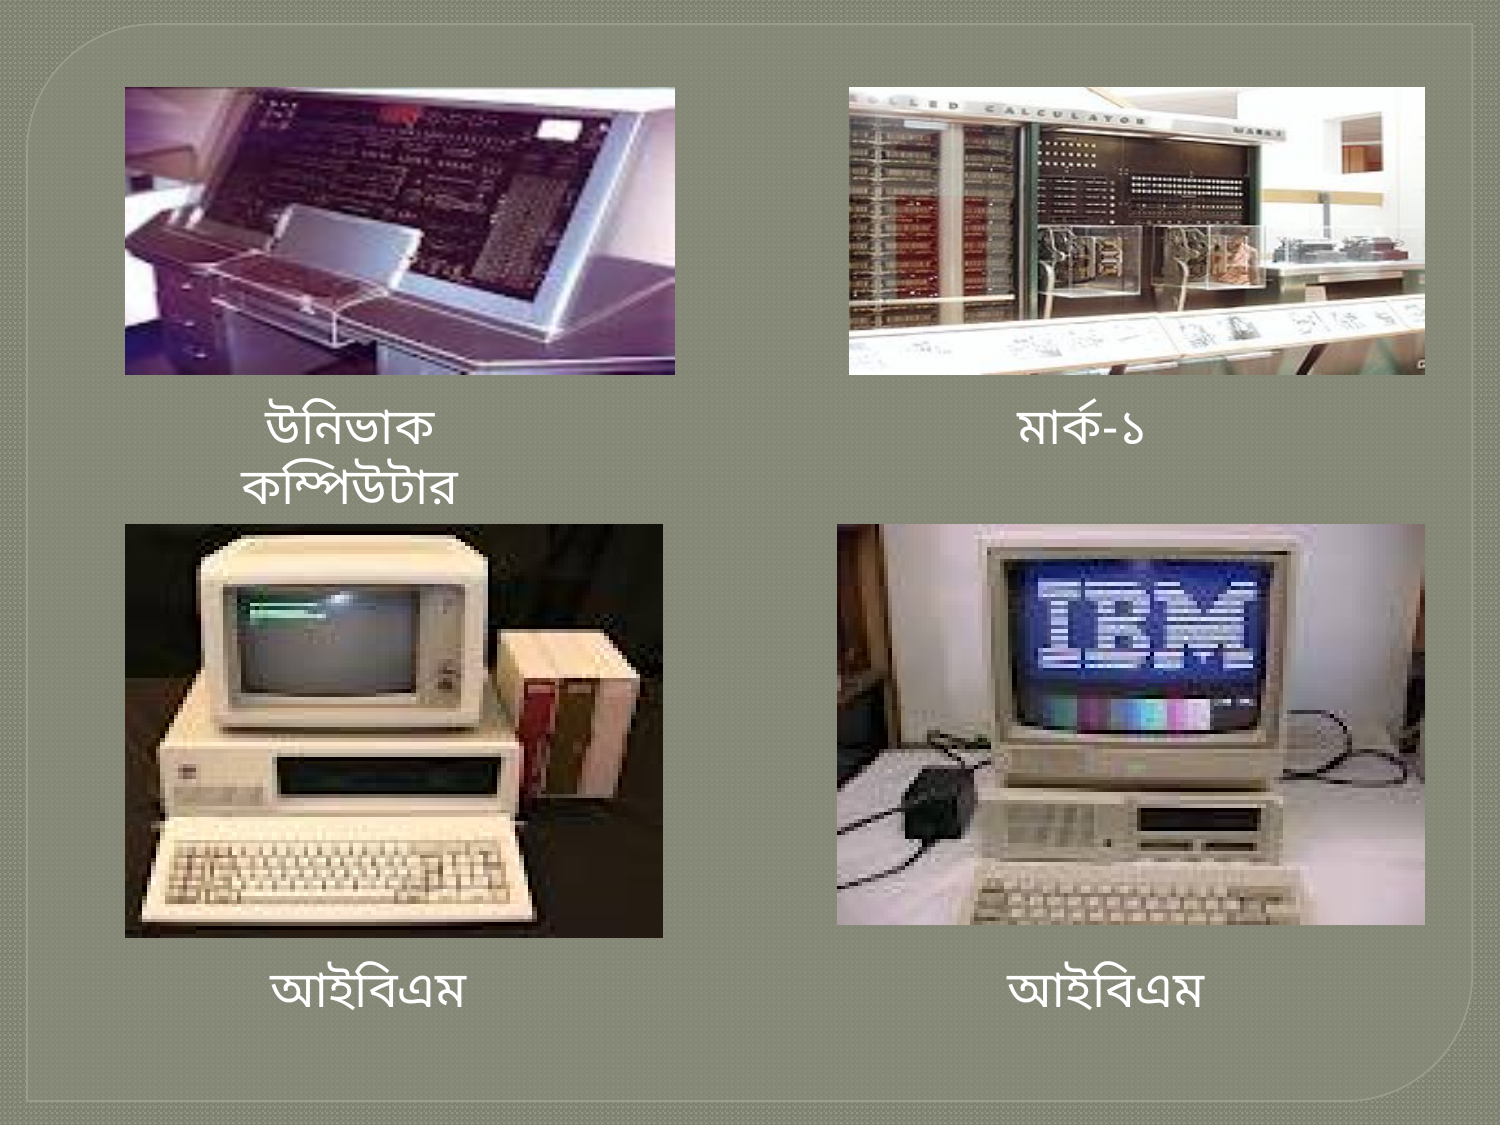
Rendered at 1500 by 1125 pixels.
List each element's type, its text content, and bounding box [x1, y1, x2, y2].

picture [837, 524, 1426, 926]
picture [124, 87, 676, 376]
text_box উনিভাক কম্পিউটার [162, 387, 538, 523]
text_box আইবিএম [900, 949, 1313, 1025]
text_box মার্ক-১ [924, 387, 1250, 463]
text_box আইবিএম [174, 949, 563, 1025]
picture [124, 524, 663, 938]
picture [849, 87, 1426, 376]
